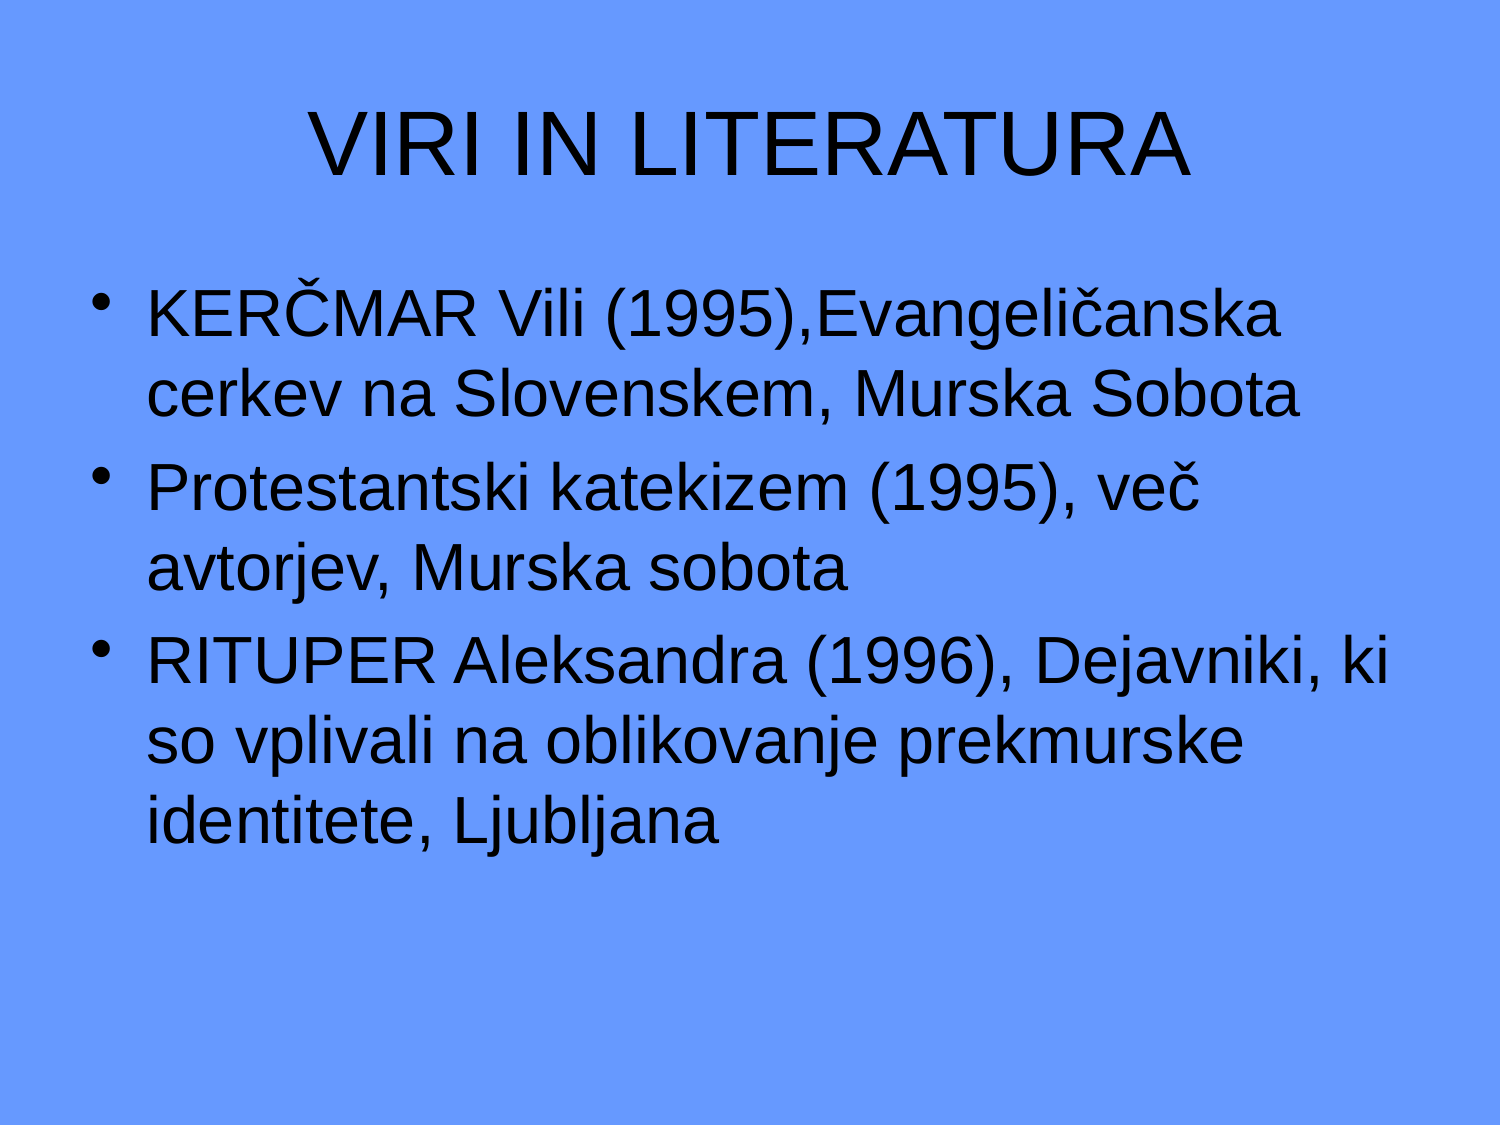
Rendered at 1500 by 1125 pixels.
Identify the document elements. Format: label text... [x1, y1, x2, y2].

title VIRI IN LITERATURA [75, 45, 1425, 233]
list KERČMAR Vili (1995),Evangeličanska cerkev na Slovenskem, Murska Sobota Protestantski katekizem (1995), več avtorjev, Murska sobota RITUPER Aleksandra (1996), Dejavniki, ki so vplivali na oblikovanje prekmurske identitete, Ljubljana [75, 262, 1425, 1005]
